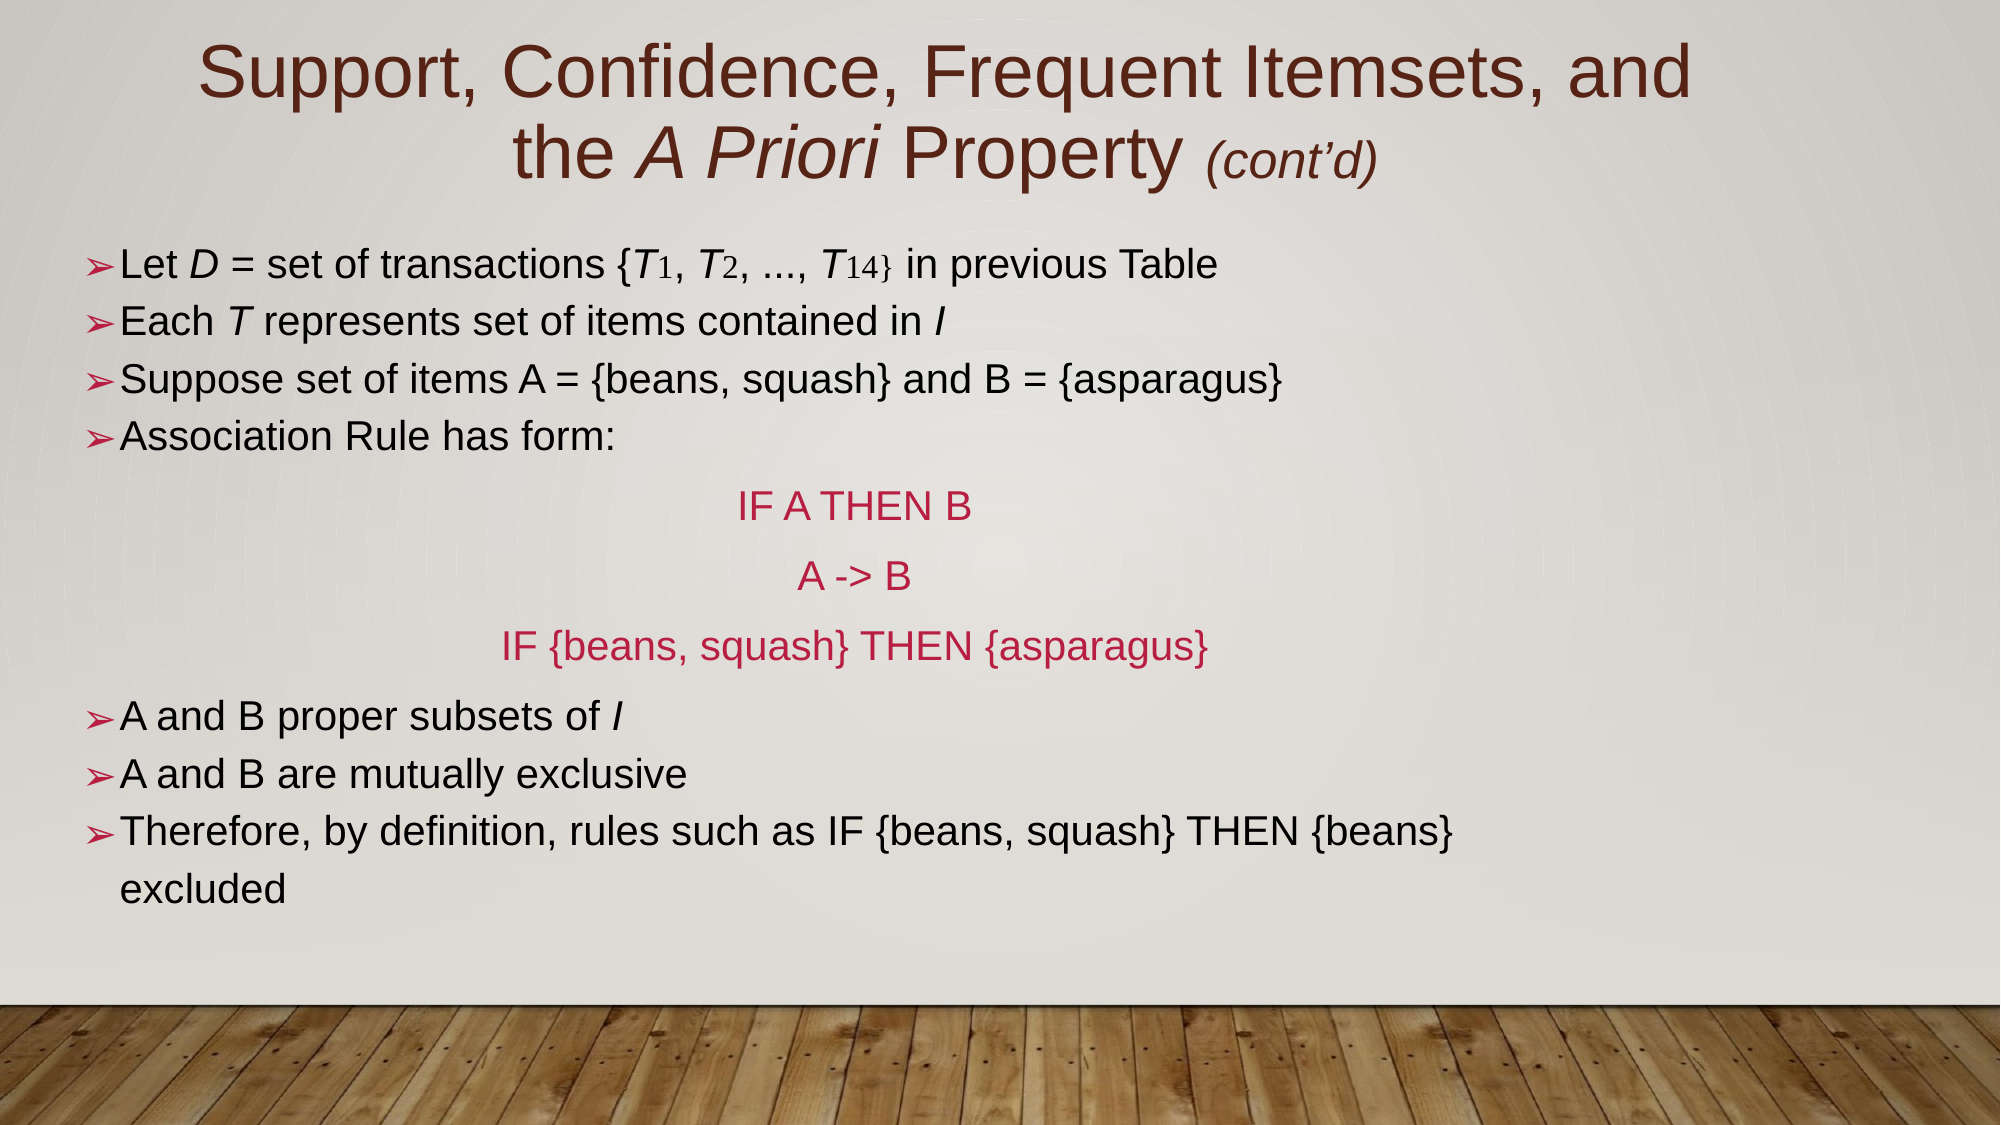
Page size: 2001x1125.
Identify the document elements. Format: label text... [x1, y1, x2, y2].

picture [0, 1005, 2000, 1125]
title Support, Confidence, Frequent Itemsets, and the A Priori Property (cont’d) [157, 25, 1734, 133]
list Let D = set of transactions {T1, T2, ..., T14} in previous Table Each T represents set of items contained in I Suppose set of items A = {beans, squash} and B = {asparagus} Association Rule has form: IF A THEN B A -> B IF {beans, squash} THEN {asparagus} A and B proper subsets of I A and B are mutually exclusive Therefore, by definition, rules such as IF {beans, squash} THEN {beans} excluded [67, 158, 1643, 999]
